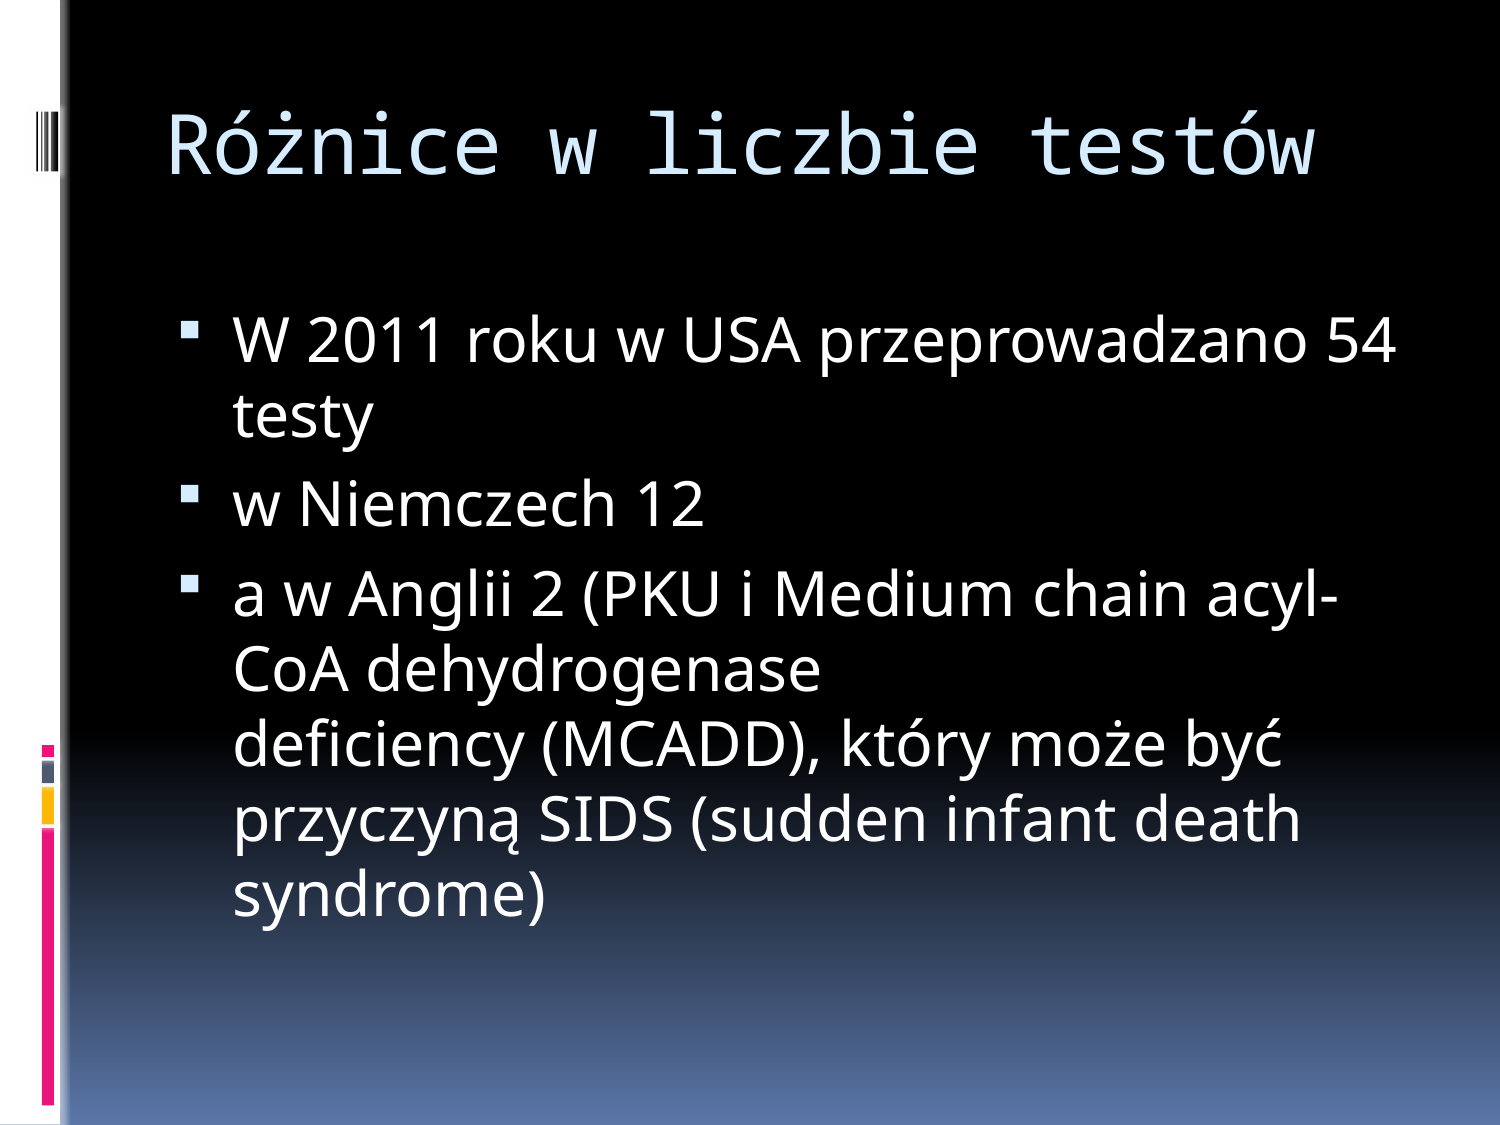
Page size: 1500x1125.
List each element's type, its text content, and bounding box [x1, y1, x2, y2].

title Różnice w liczbie testów [150, 83, 1425, 234]
list W 2011 roku w USA przeprowadzano 54 testy w Niemczech 12 a w Anglii 2 (PKU i Medium chain acyl-CoA dehydrogenase deficiency (MCADD), który może być przyczyną SIDS (sudden infant death syndrome) [150, 292, 1425, 1043]
